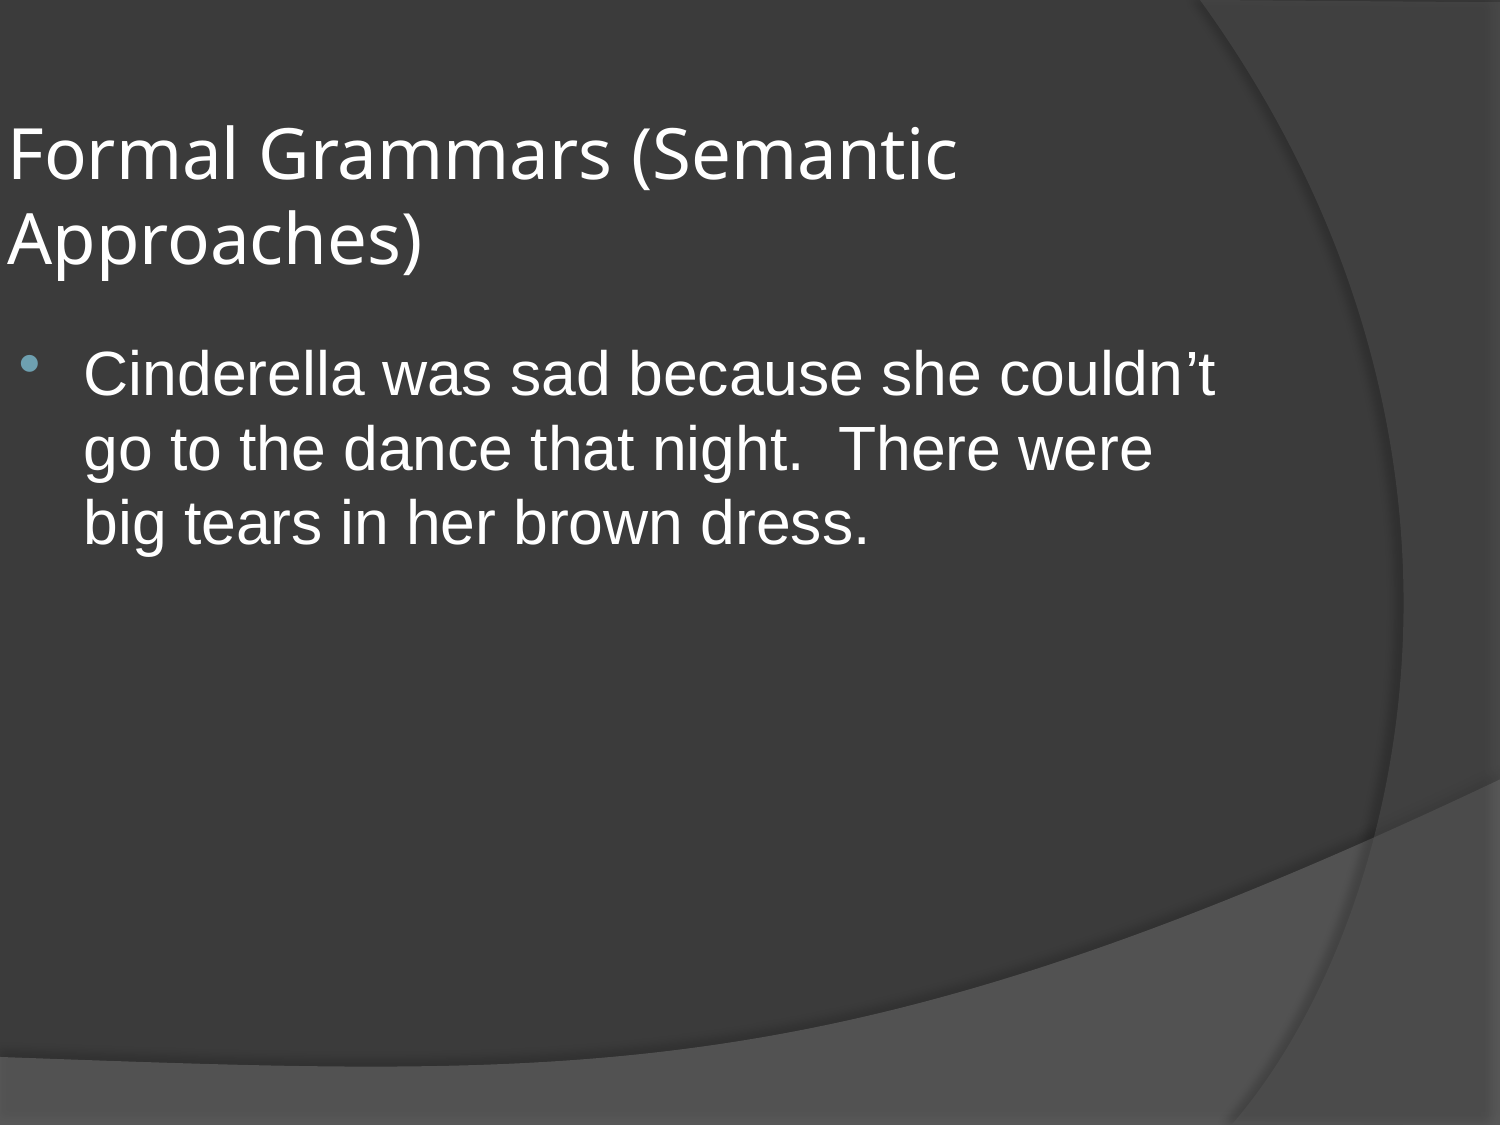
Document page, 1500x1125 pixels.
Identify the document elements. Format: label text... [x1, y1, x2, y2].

list Cinderella was sad because she couldn’t go to the dance that night. There were big tears in her brown dress. [0, 324, 1250, 1000]
title Formal Grammars (Semantic Approaches) [0, 99, 975, 288]
